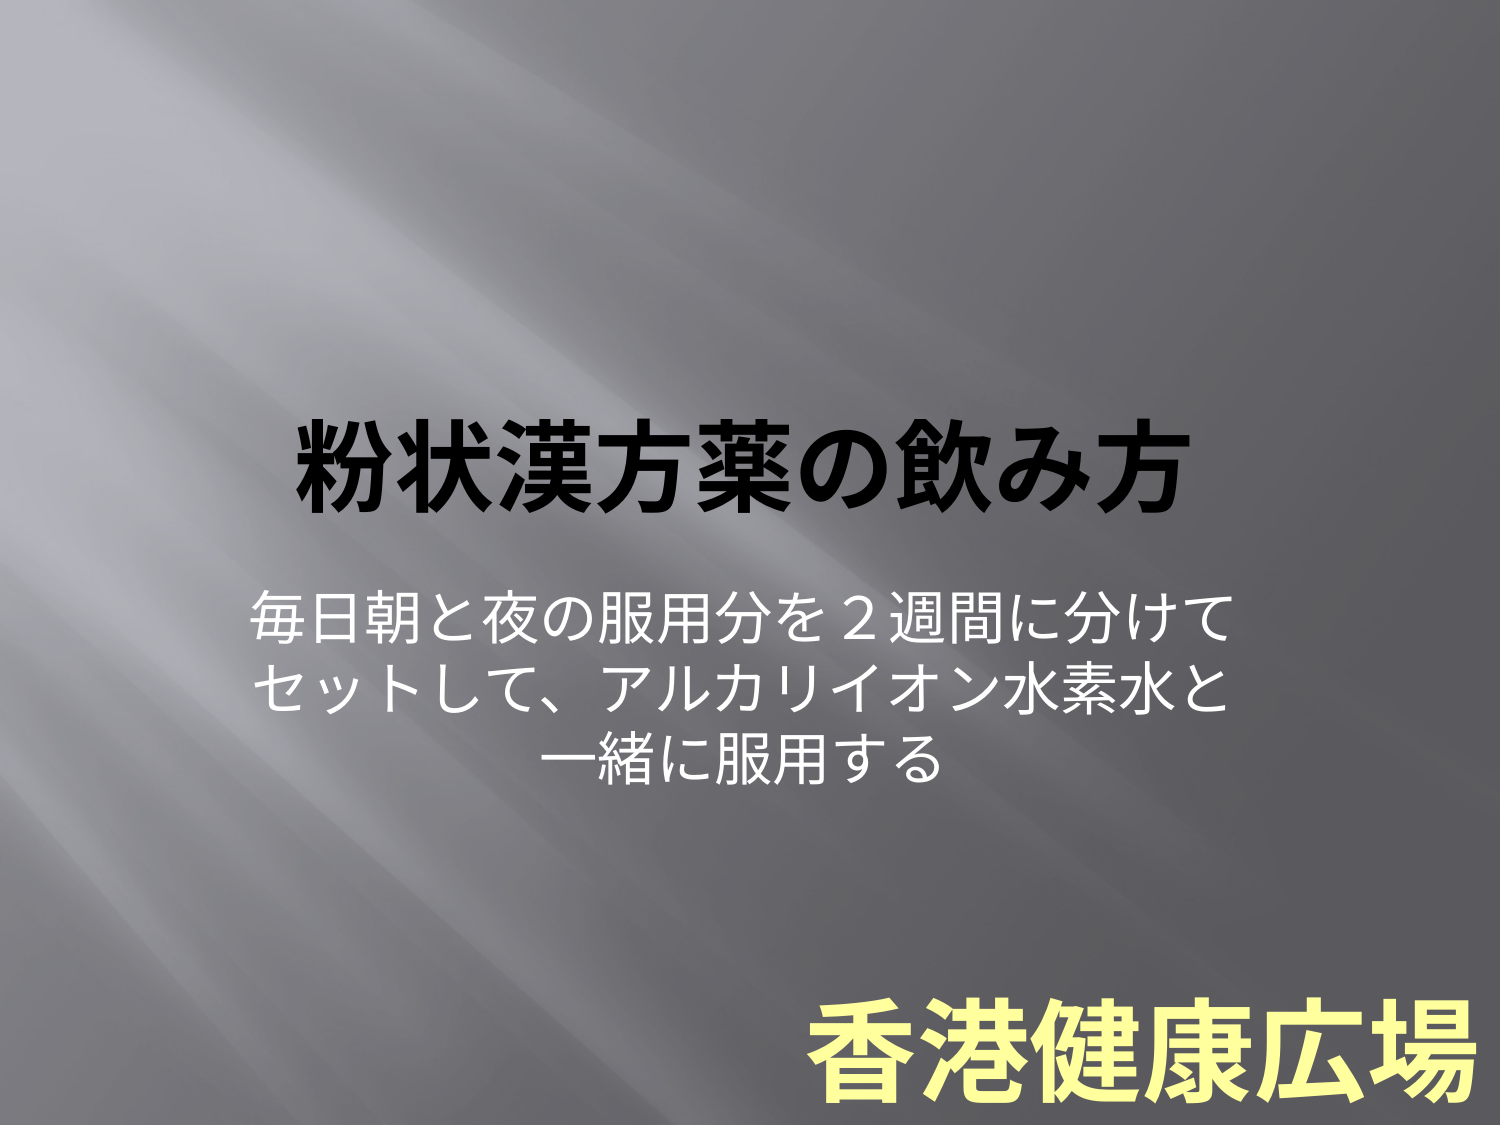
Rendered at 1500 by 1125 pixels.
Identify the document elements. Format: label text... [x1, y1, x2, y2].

subtitle 毎日朝と夜の服用分を２週間に分けてセットして、アルカリイオン水素水と一緒に服用する [218, 574, 1269, 862]
text_box 香港健康広場 [789, 973, 1495, 1124]
title 粉状漢方薬の飲み方 [69, 224, 1420, 525]
